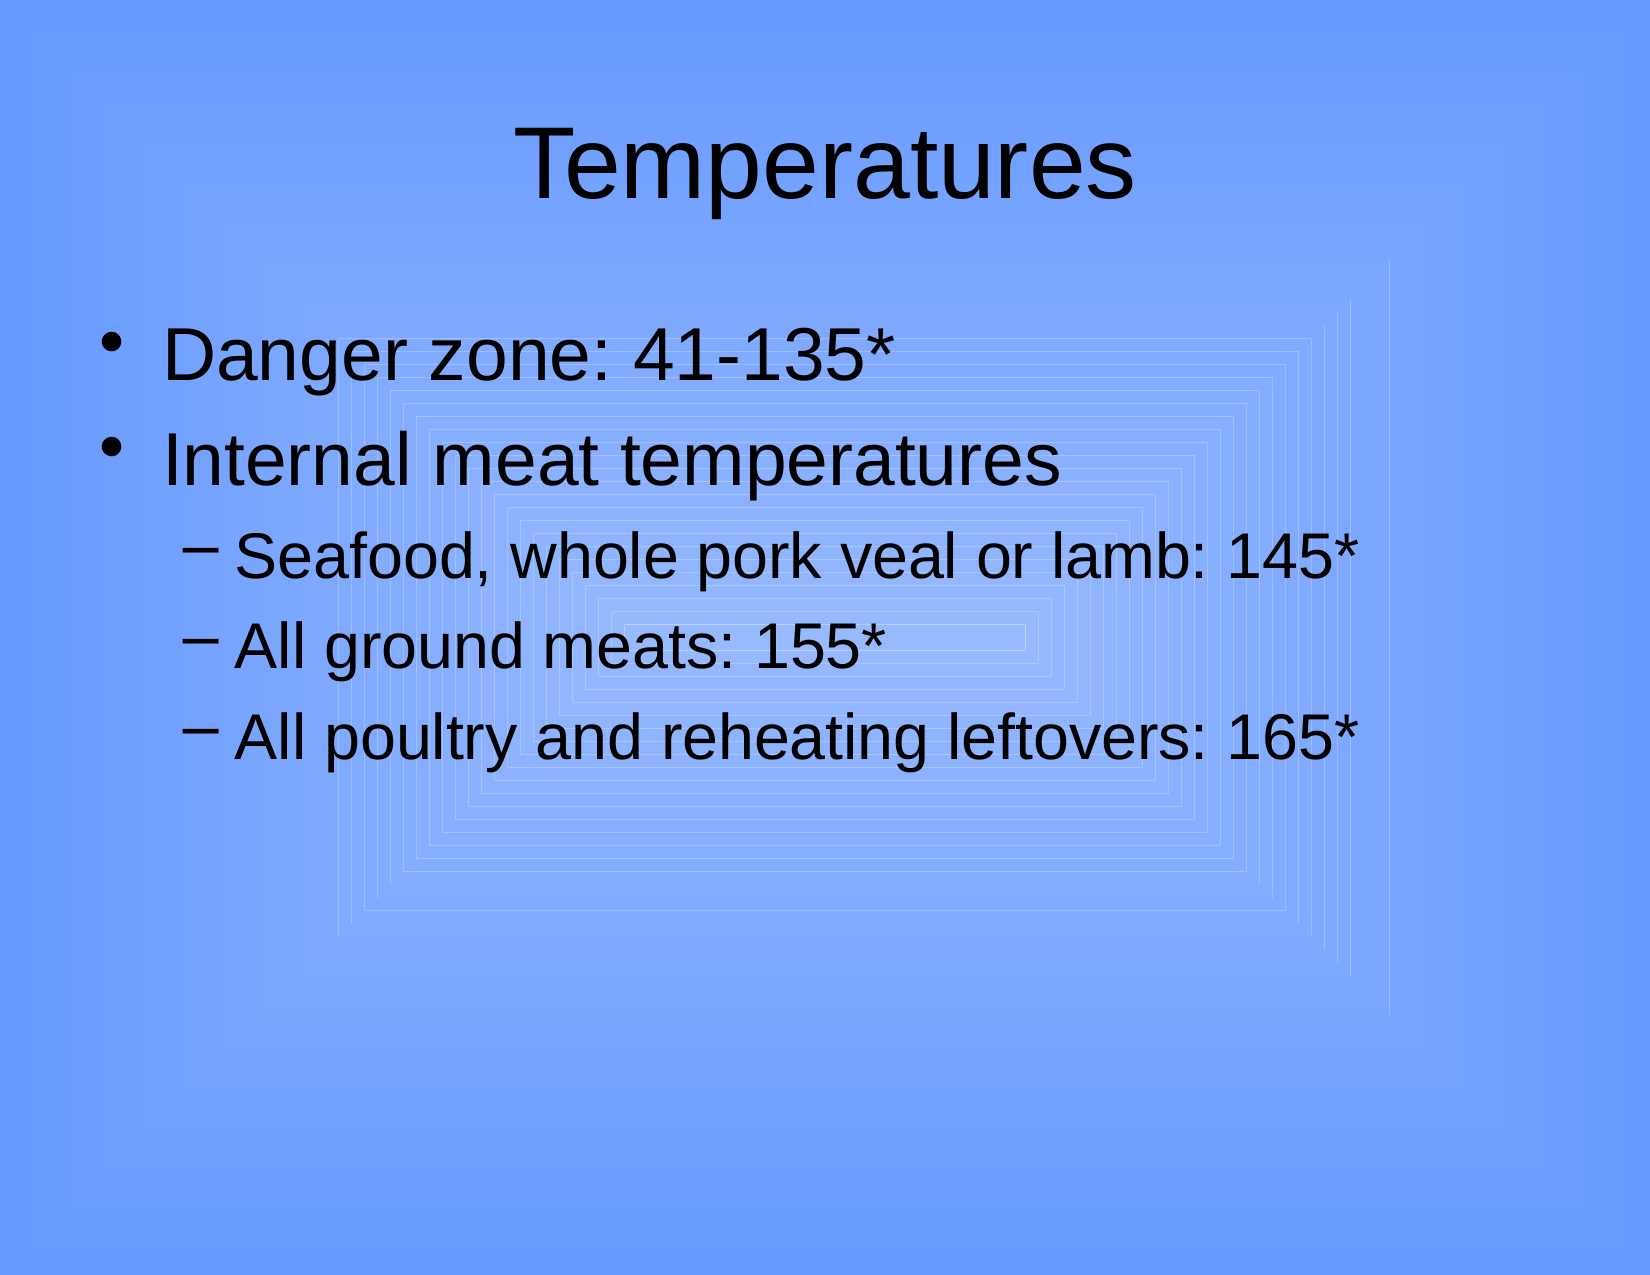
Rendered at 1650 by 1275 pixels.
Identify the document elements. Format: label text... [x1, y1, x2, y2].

list Danger zone: 41-135* Internal meat temperatures Seafood, whole pork veal or lamb: 145* All ground meats: 155* All poultry and reheating leftovers: 165* [82, 297, 1568, 1140]
title Temperatures [82, 50, 1568, 264]
